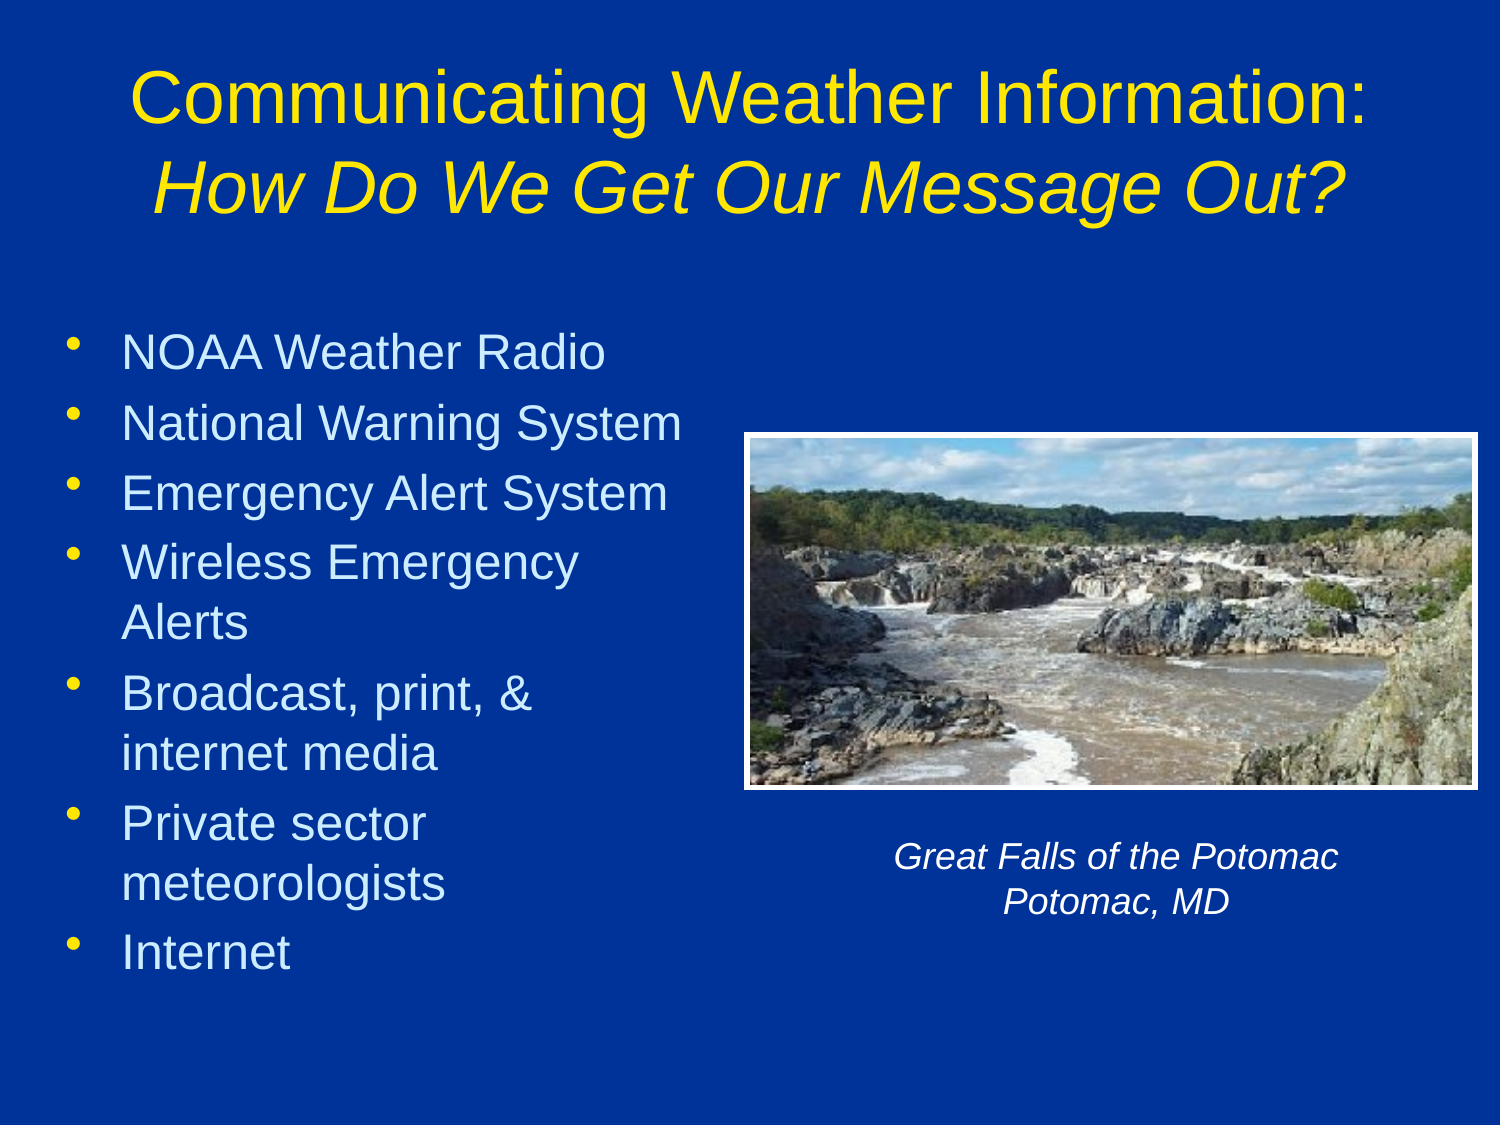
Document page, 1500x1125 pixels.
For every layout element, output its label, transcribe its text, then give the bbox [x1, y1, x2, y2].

text_box Great Falls of the Potomac Potomac, MD [878, 824, 1355, 930]
list NOAA Weather Radio National Warning System Emergency Alert System Wireless Emergency Alerts Broadcast, print, & internet media Private sector meteorologists Internet [50, 312, 713, 1055]
title Communicating Weather Information: How Do We Get Our Message Out? [75, 45, 1425, 233]
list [749, 437, 1473, 785]
